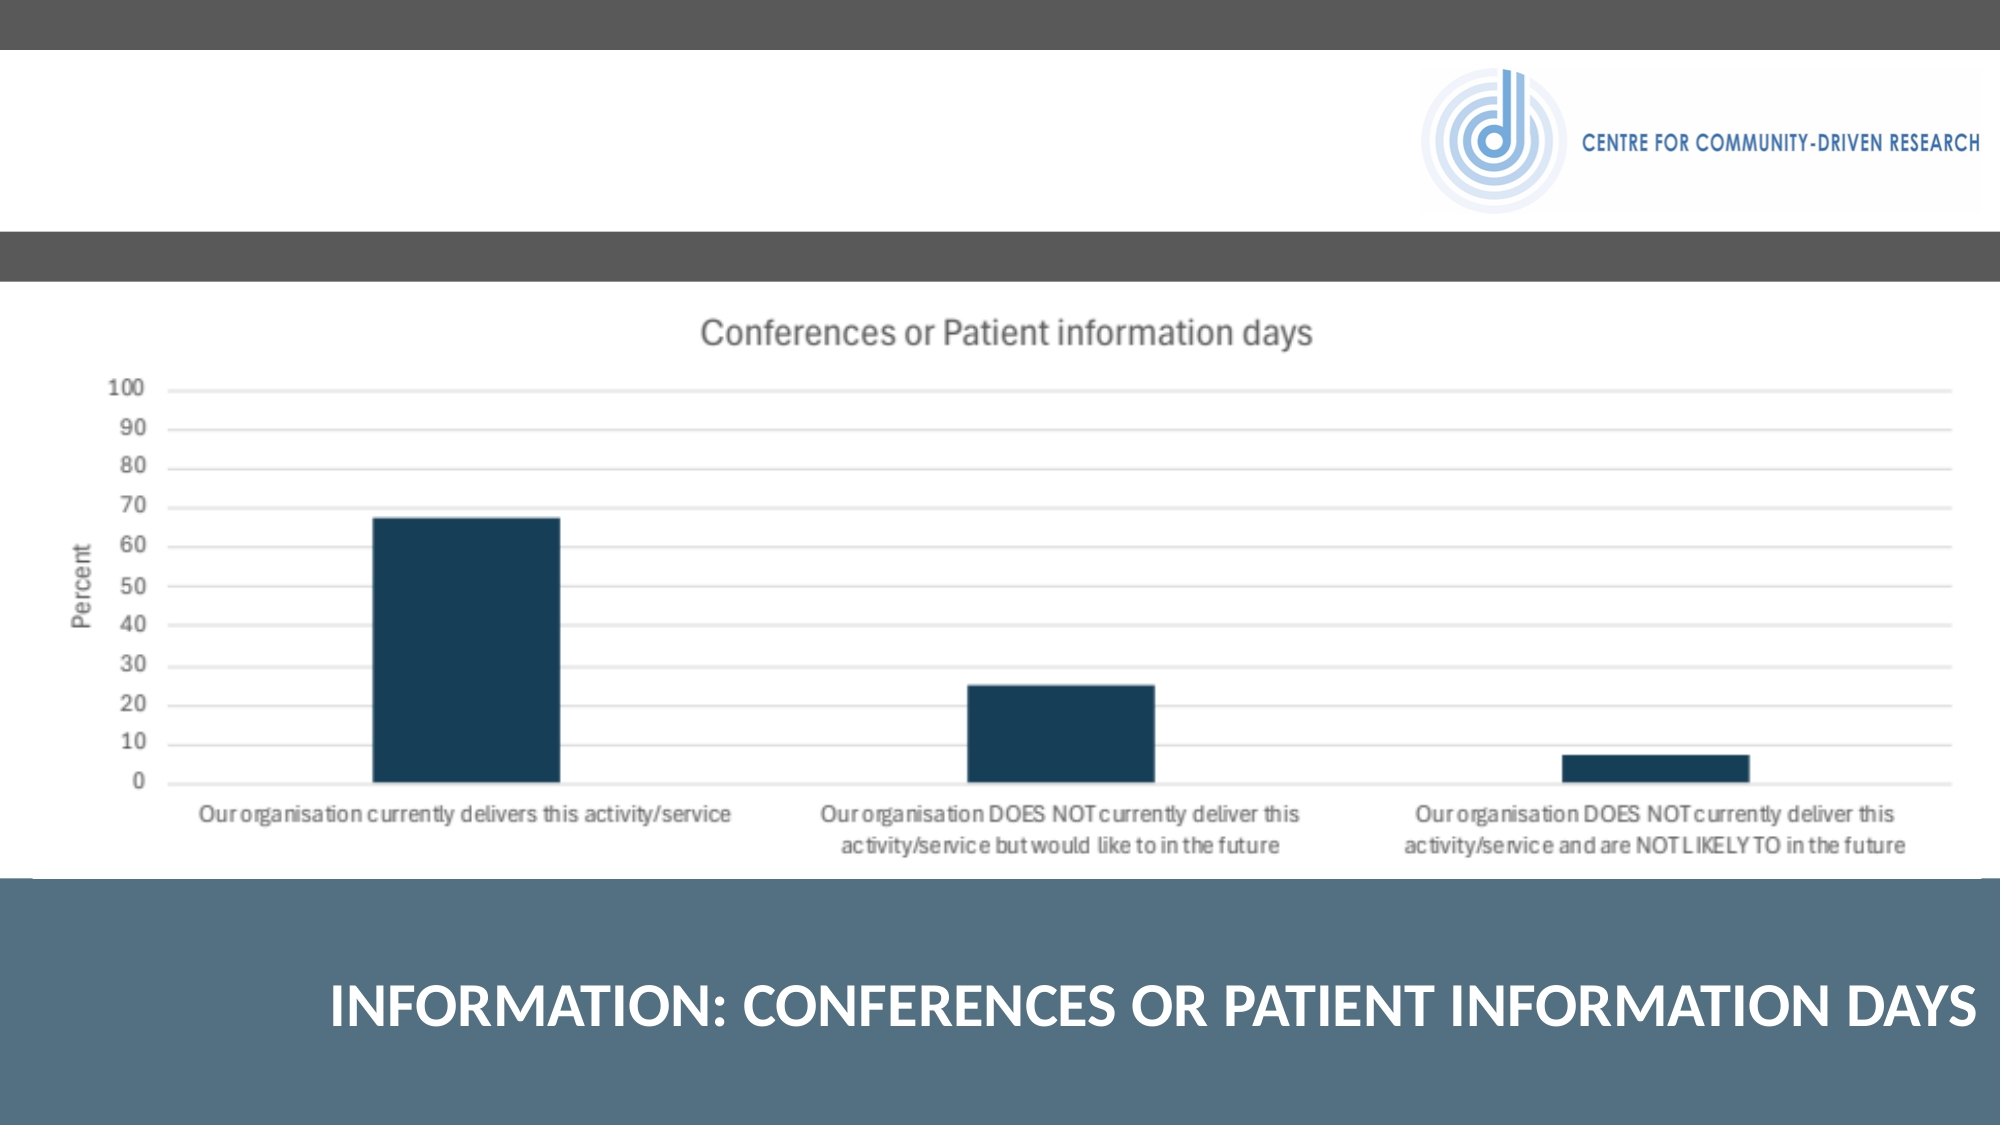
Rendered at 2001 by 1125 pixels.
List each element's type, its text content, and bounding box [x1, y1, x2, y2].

picture [1421, 68, 1982, 214]
text_box [0, 49, 2000, 233]
text_box [0, 0, 2000, 49]
text_box [0, 233, 2000, 283]
picture [32, 287, 1982, 879]
text_box INFORMATION: CONFERENCES OR PATIENT INFORMATION DAYS [0, 877, 2000, 1125]
